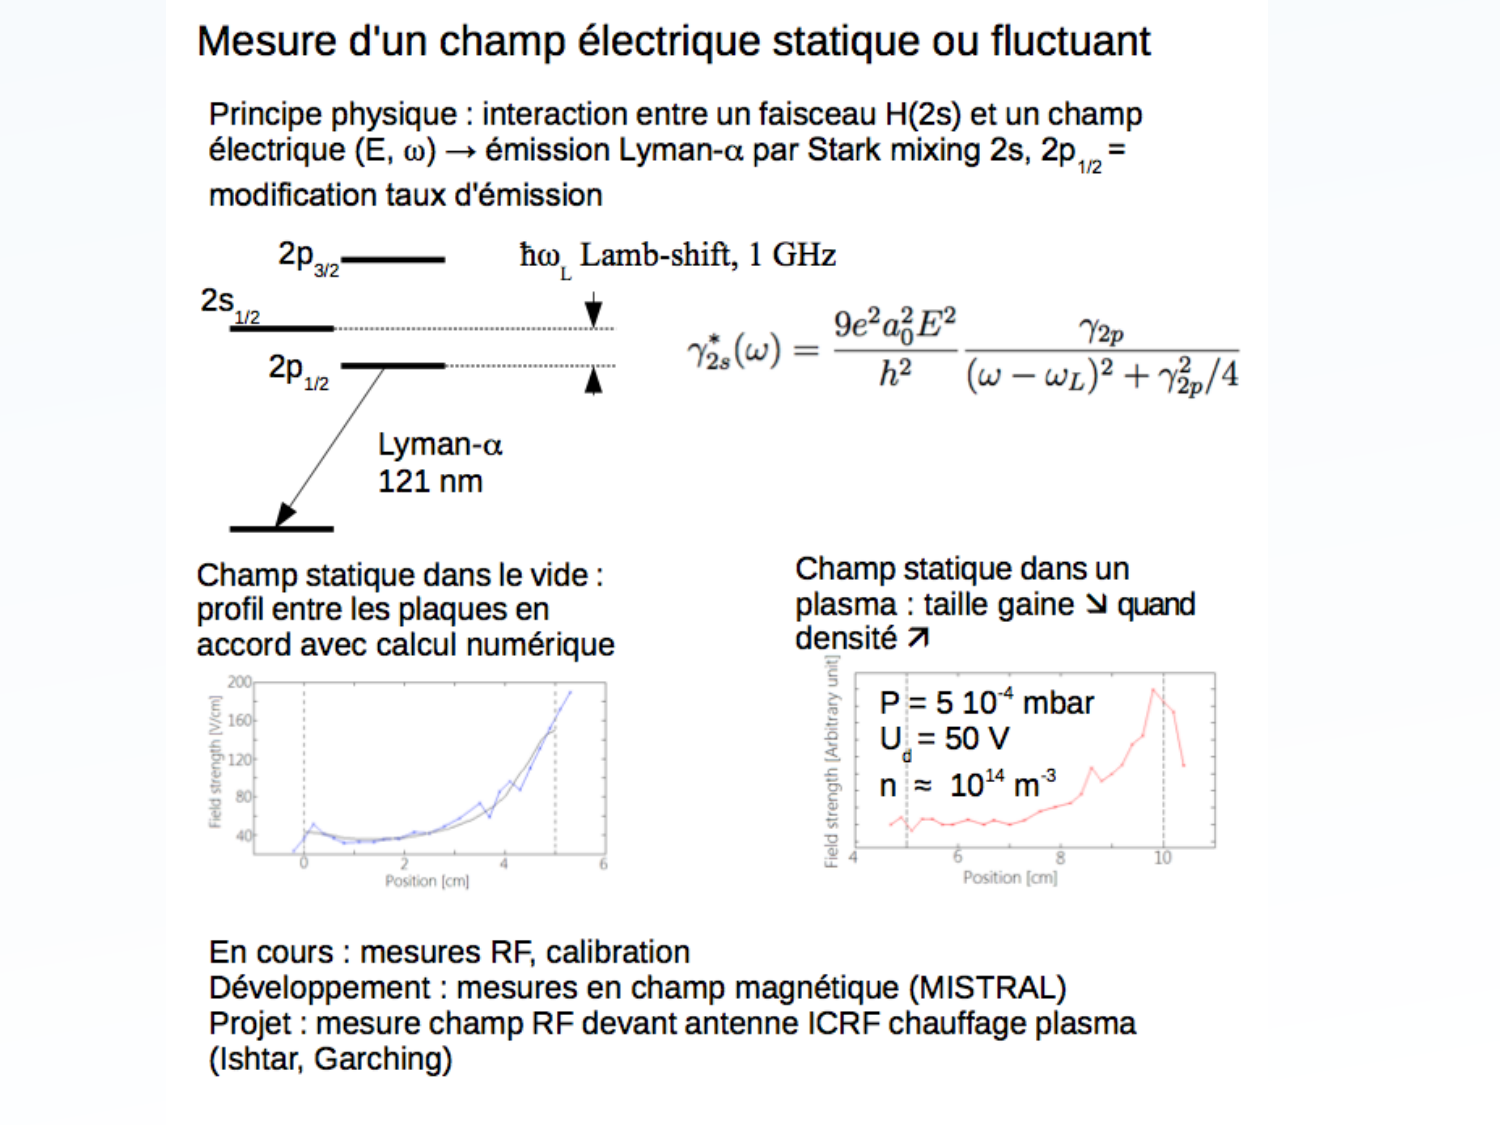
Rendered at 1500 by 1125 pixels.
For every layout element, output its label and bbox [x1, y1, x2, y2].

picture [166, 0, 1268, 1125]
